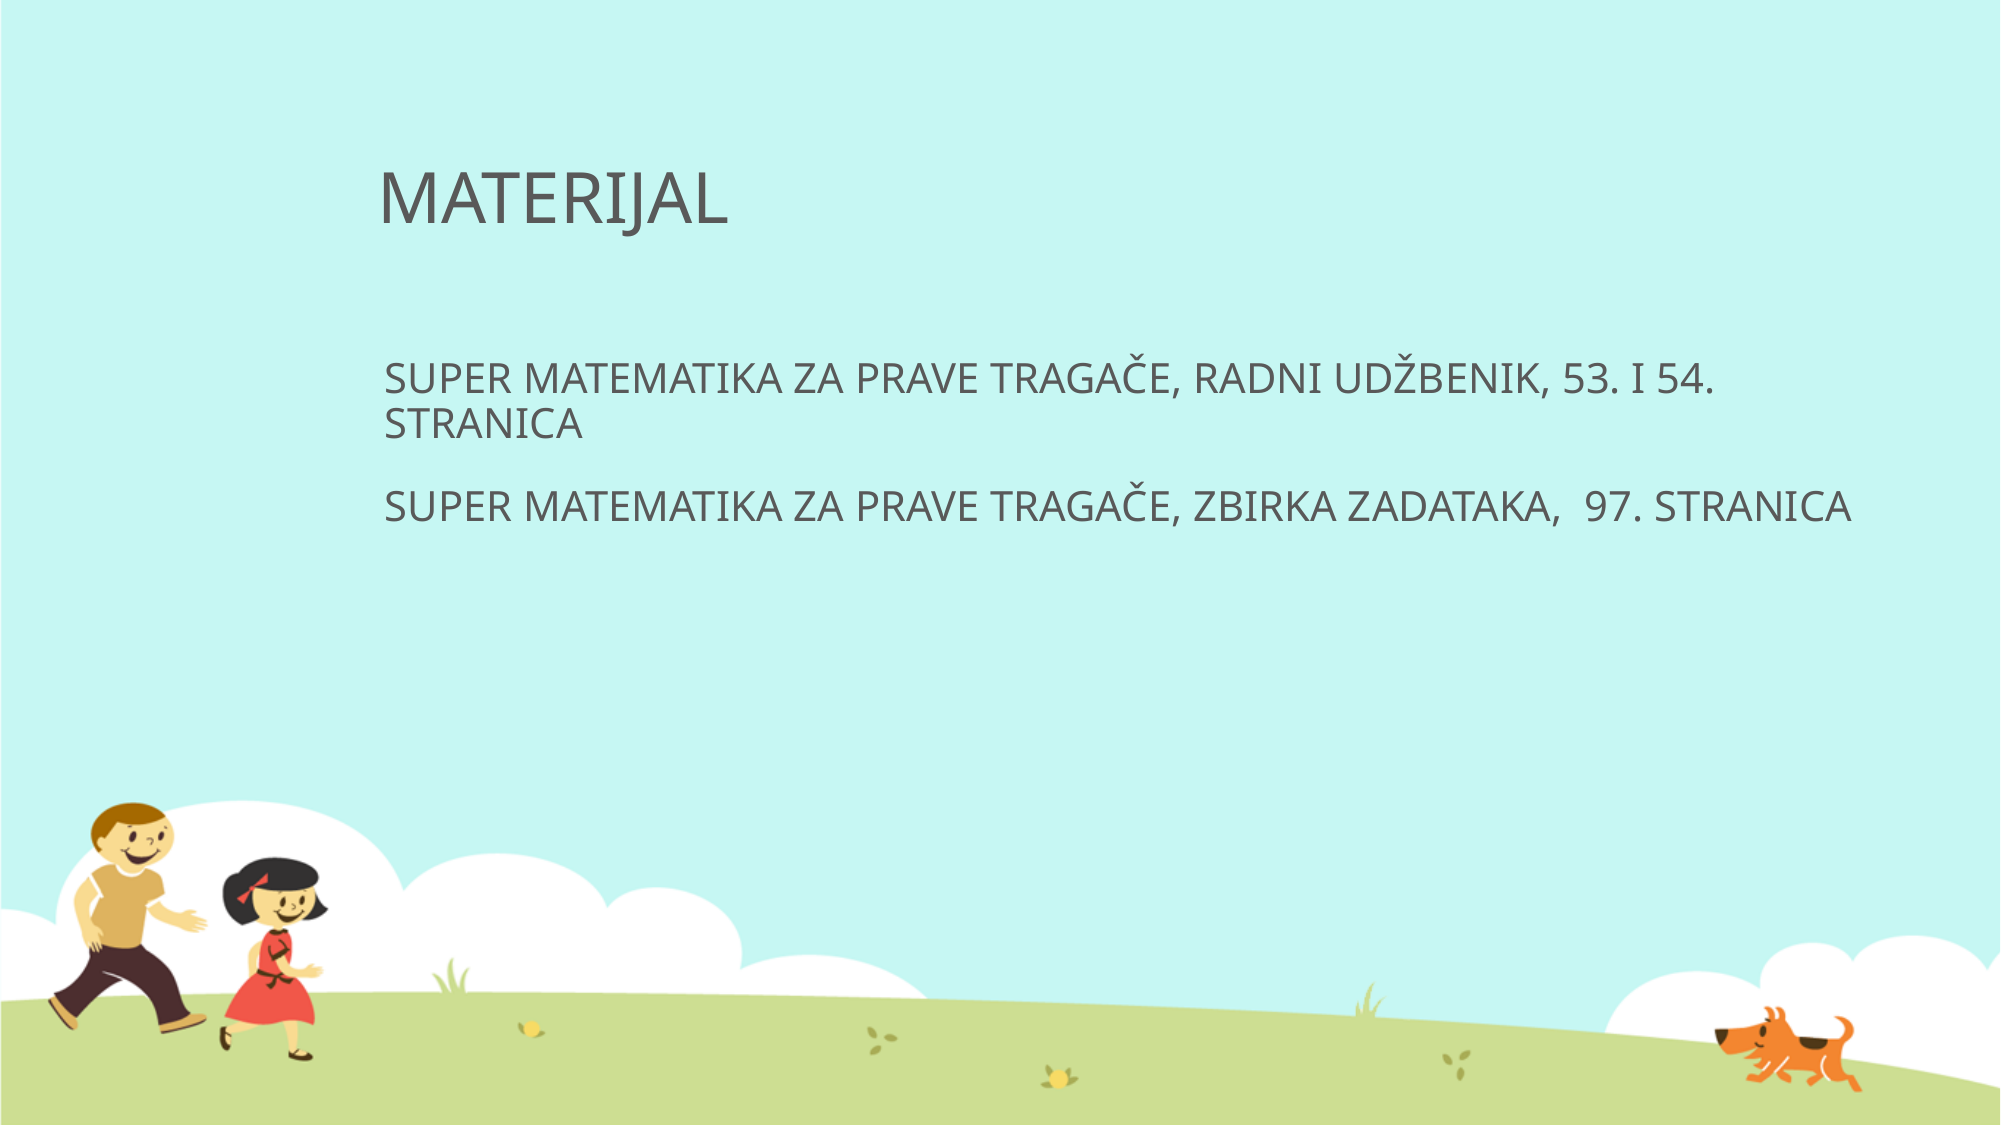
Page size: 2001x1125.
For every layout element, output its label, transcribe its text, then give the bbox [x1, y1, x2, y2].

list SUPER MATEMATIKA ZA PRAVE TRAGAČE, RADNI UDŽBENIK, 53. I 54. STRANICA SUPER MATEMATIKA ZA PRAVE TRAGAČE, ZBIRKA ZADATAKA, 97. STRANICA [362, 262, 1900, 938]
title MATERIJAL [362, 50, 1900, 247]
picture [0, 0, 2001, 1125]
